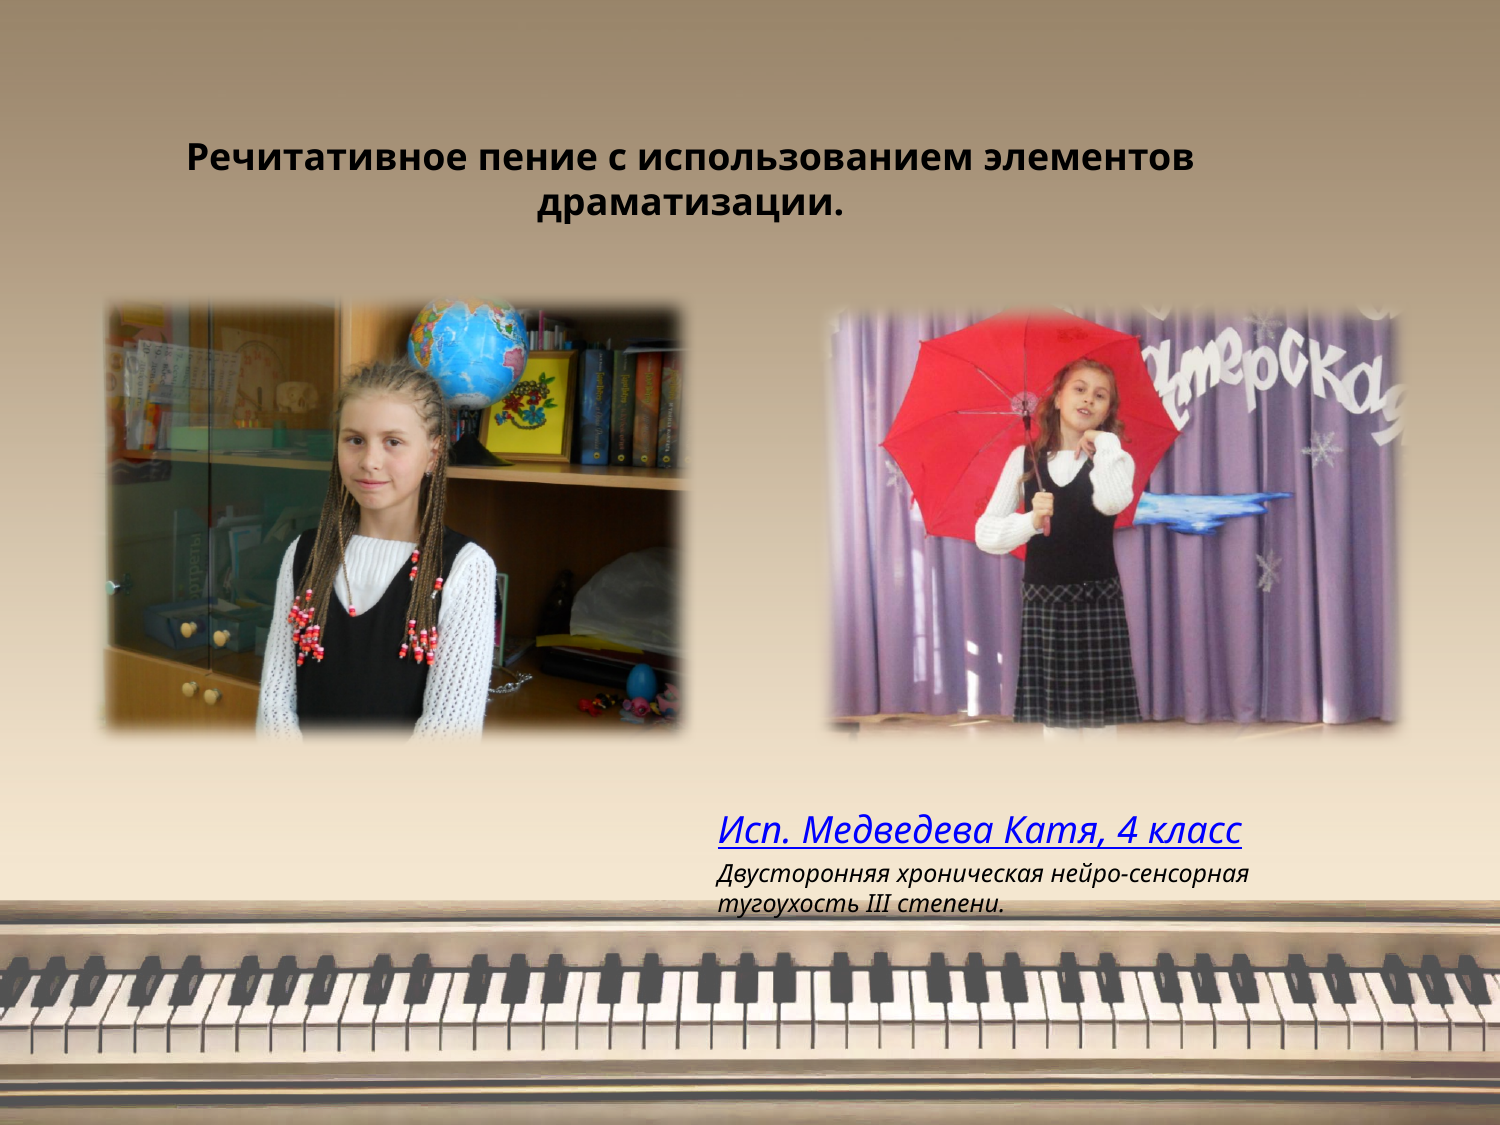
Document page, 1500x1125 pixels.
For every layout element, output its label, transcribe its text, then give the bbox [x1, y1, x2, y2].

picture [88, 290, 697, 748]
text_box Речитативное пение с использованием элементов драматизации. [100, 125, 1282, 231]
text_box Исп. Медведева Катя, 4 класс Двусторонняя хроническая нейро-сенсорная тугоухость III степени. [702, 798, 1412, 925]
picture [814, 299, 1412, 748]
